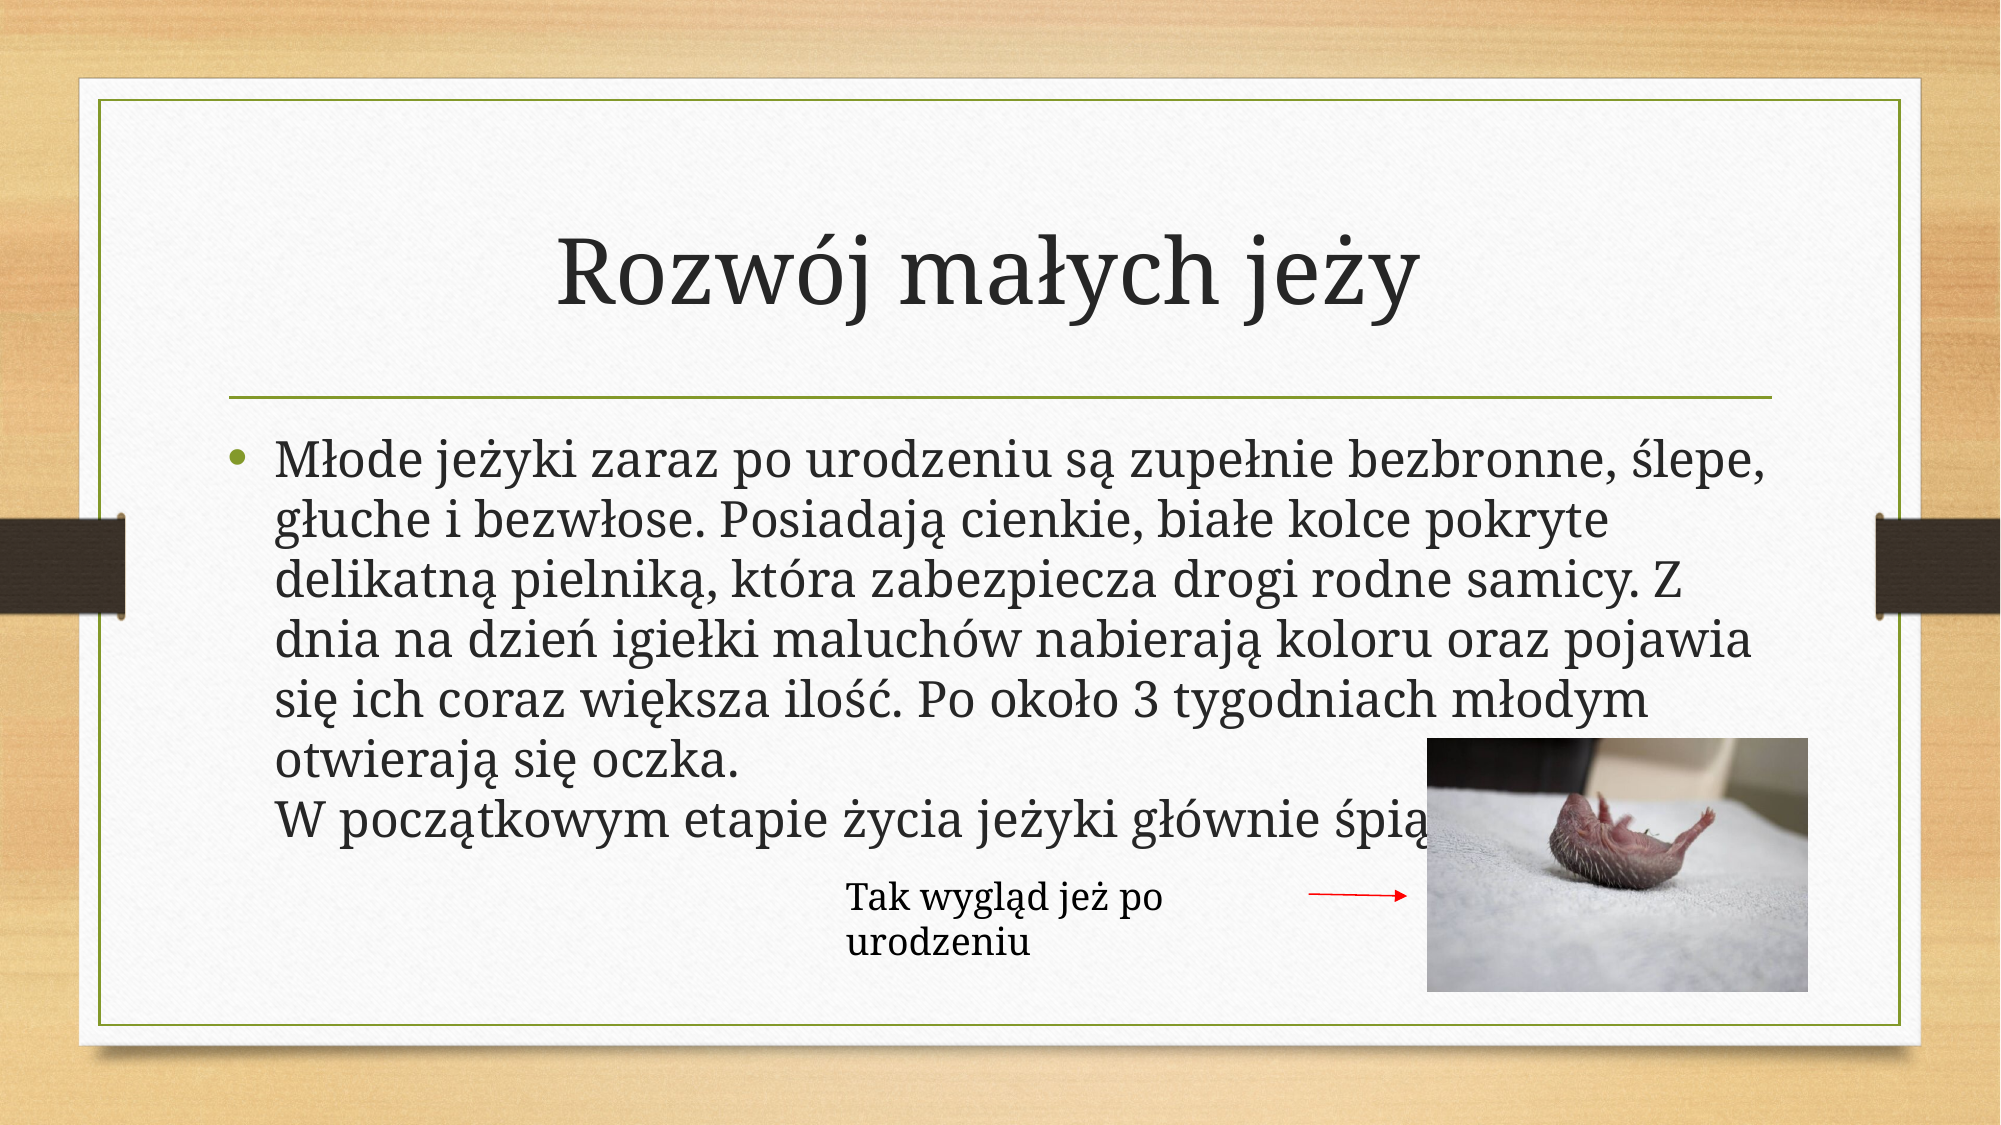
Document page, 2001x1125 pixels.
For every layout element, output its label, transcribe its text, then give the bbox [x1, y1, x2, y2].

text_box Tak wygląd jeż po urodzeniu [830, 865, 1350, 971]
picture [0, 0, 2001, 1125]
title Rozwój małych jeży [212, 161, 1788, 375]
list Młode jeżyki zaraz po urodzeniu są zupełnie bezbronne, ślepe, głuche i bezwłose. Posiadają cienkie, białe kolce pokryte delikatną pielniką, która zabezpiecza drogi rodne samicy. Z dnia na dzień igiełki maluchów nabierają koloru oraz pojawia się ich coraz większa ilość. Po około 3 tygodniach młodym otwierają się oczka. W początkowym etapie życia jeżyki głównie śpią i jedzą. [212, 419, 1788, 964]
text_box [1308, 893, 1408, 897]
